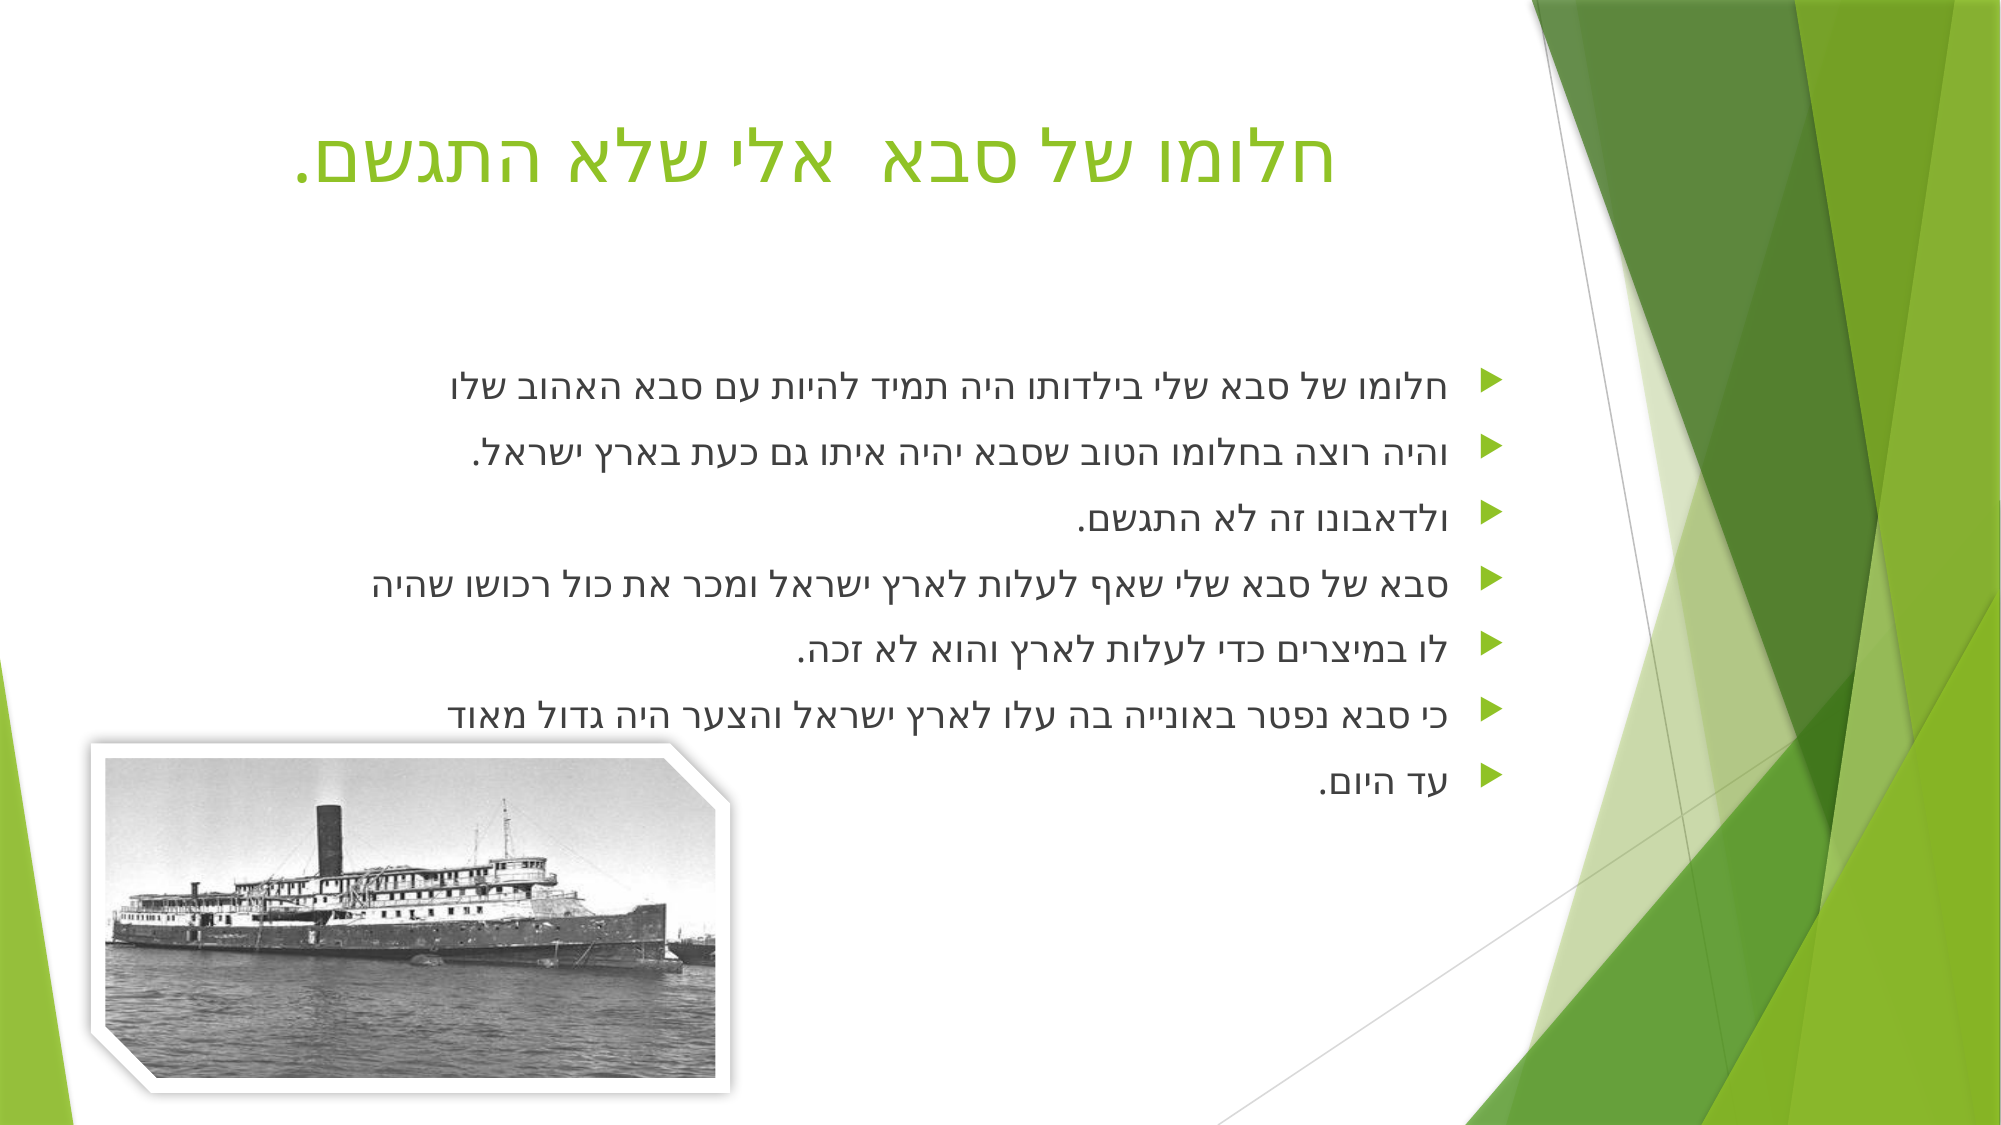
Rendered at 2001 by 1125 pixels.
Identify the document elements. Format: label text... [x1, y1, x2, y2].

list חלומו של סבא שלי בילדותו היה תמיד להיות עם סבא האהוב שלו והיה רוצה בחלומו הטוב שסבא יהיה איתו גם כעת בארץ ישראל. ולדאבונו זה לא התגשם. סבא של סבא שלי שאף לעלות לארץ ישראל ומכר את כול רכושו שהיה לו במיצרים כדי לעלות לארץ והוא לא זכה. כי סבא נפטר באונייה בה עלו לארץ ישראל והצער היה גדול מאוד עד היום. [111, 354, 1522, 992]
picture [97, 750, 724, 1086]
title חלומו של סבא אלי שלא התגשם. [111, 99, 1522, 317]
